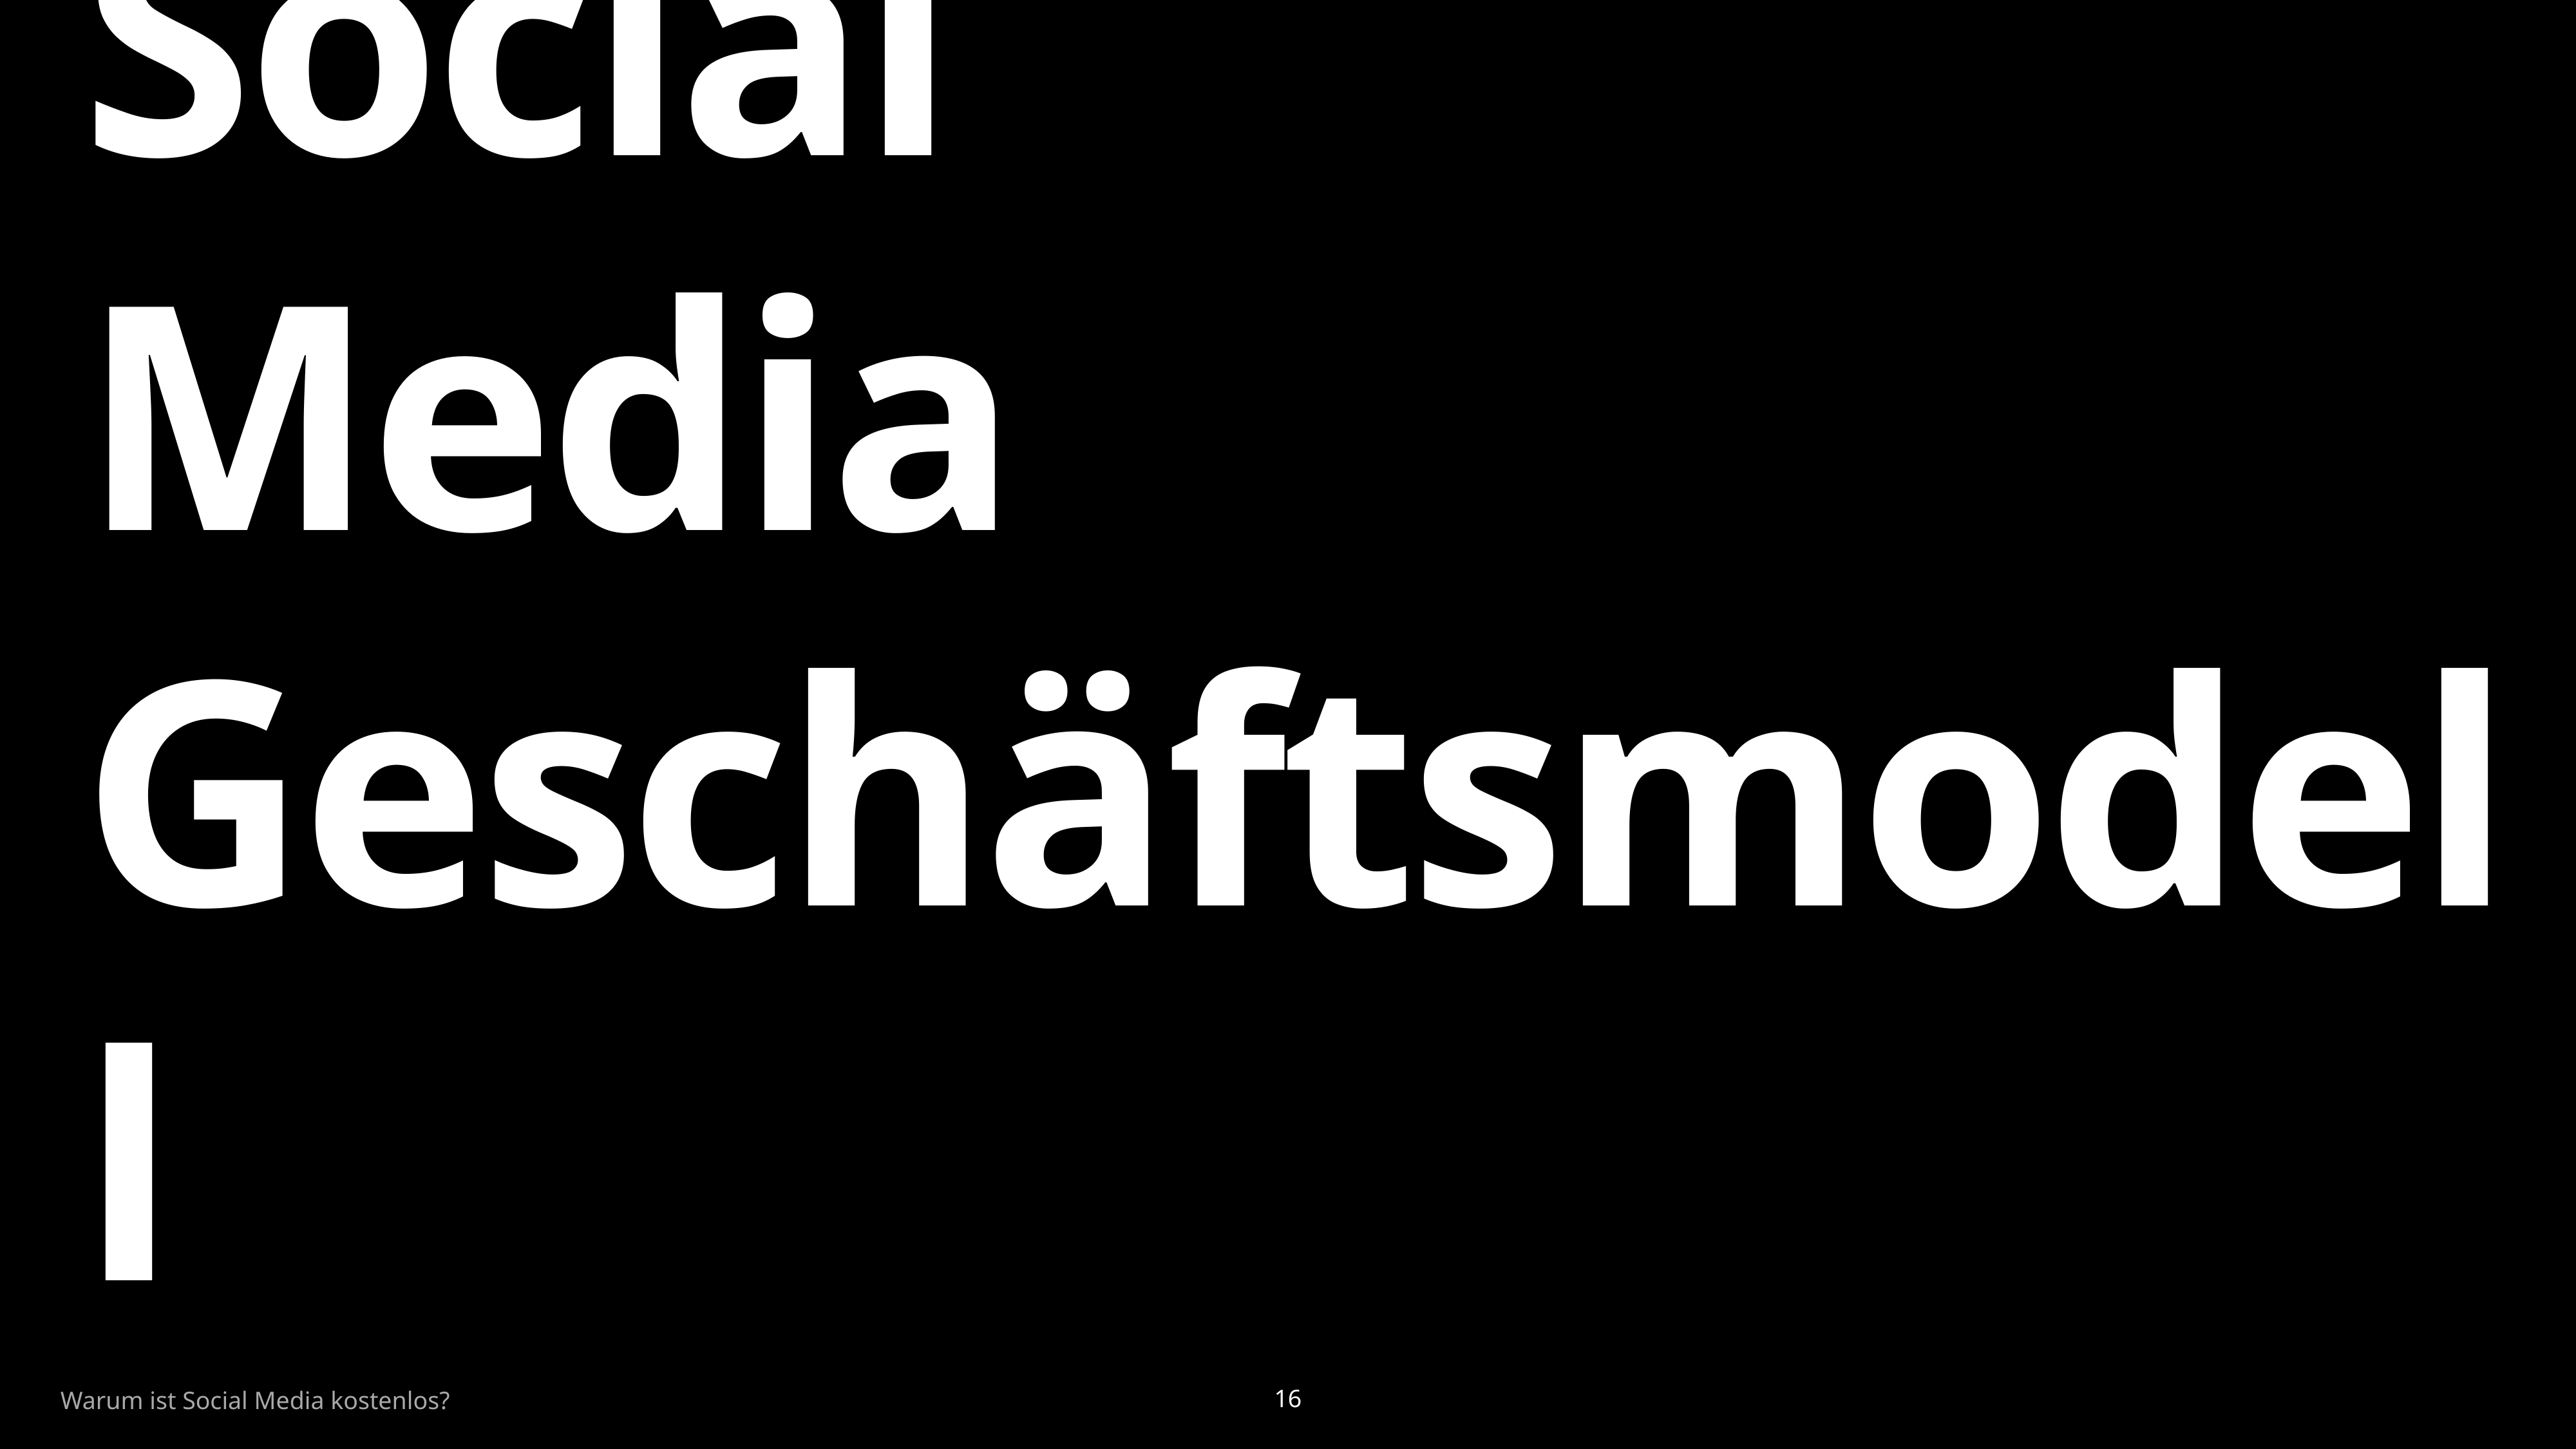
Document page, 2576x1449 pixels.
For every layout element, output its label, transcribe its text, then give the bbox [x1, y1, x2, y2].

title Social Media Geschäftsmodell [75, 30, 2559, 1349]
slide_number 16 [1268, 1381, 1308, 1422]
text_box Warum ist Social Media kostenlos? [55, 1383, 456, 1420]
